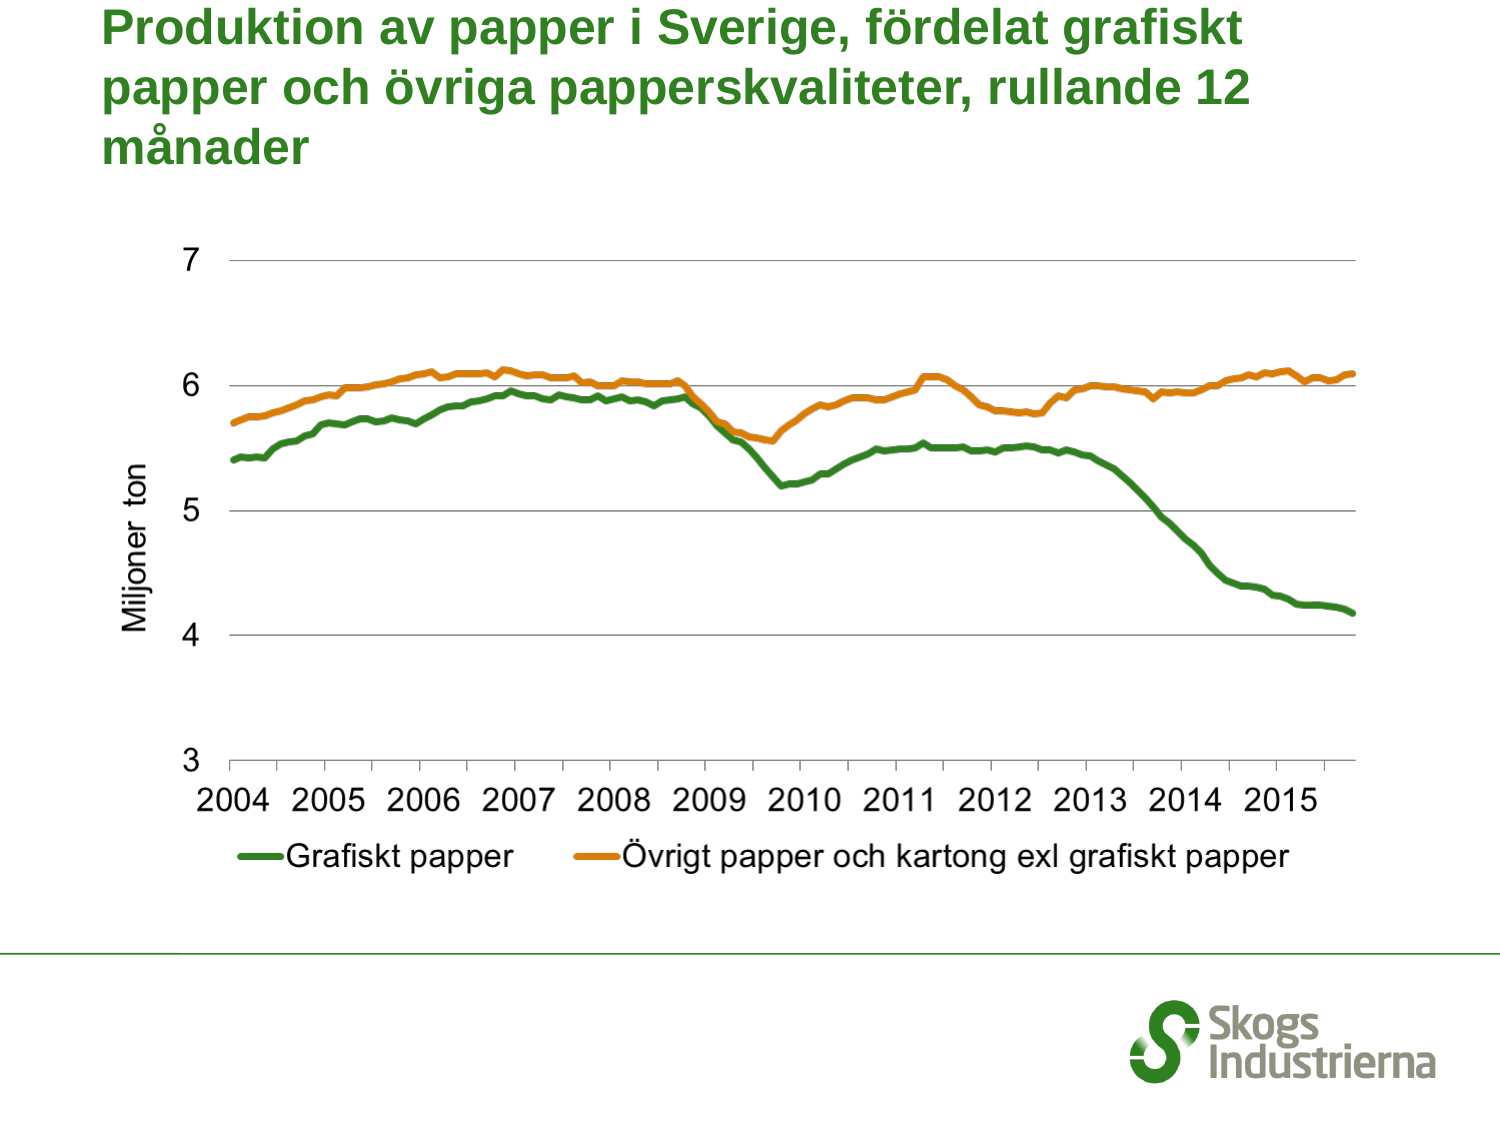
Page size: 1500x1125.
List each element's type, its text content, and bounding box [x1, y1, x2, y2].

title Produktion av papper i Sverige, fördelat grafiskt papper och övriga papperskvaliteter, rullande 12 månader [86, 0, 1437, 182]
picture [111, 231, 1413, 895]
picture [1128, 999, 1436, 1091]
